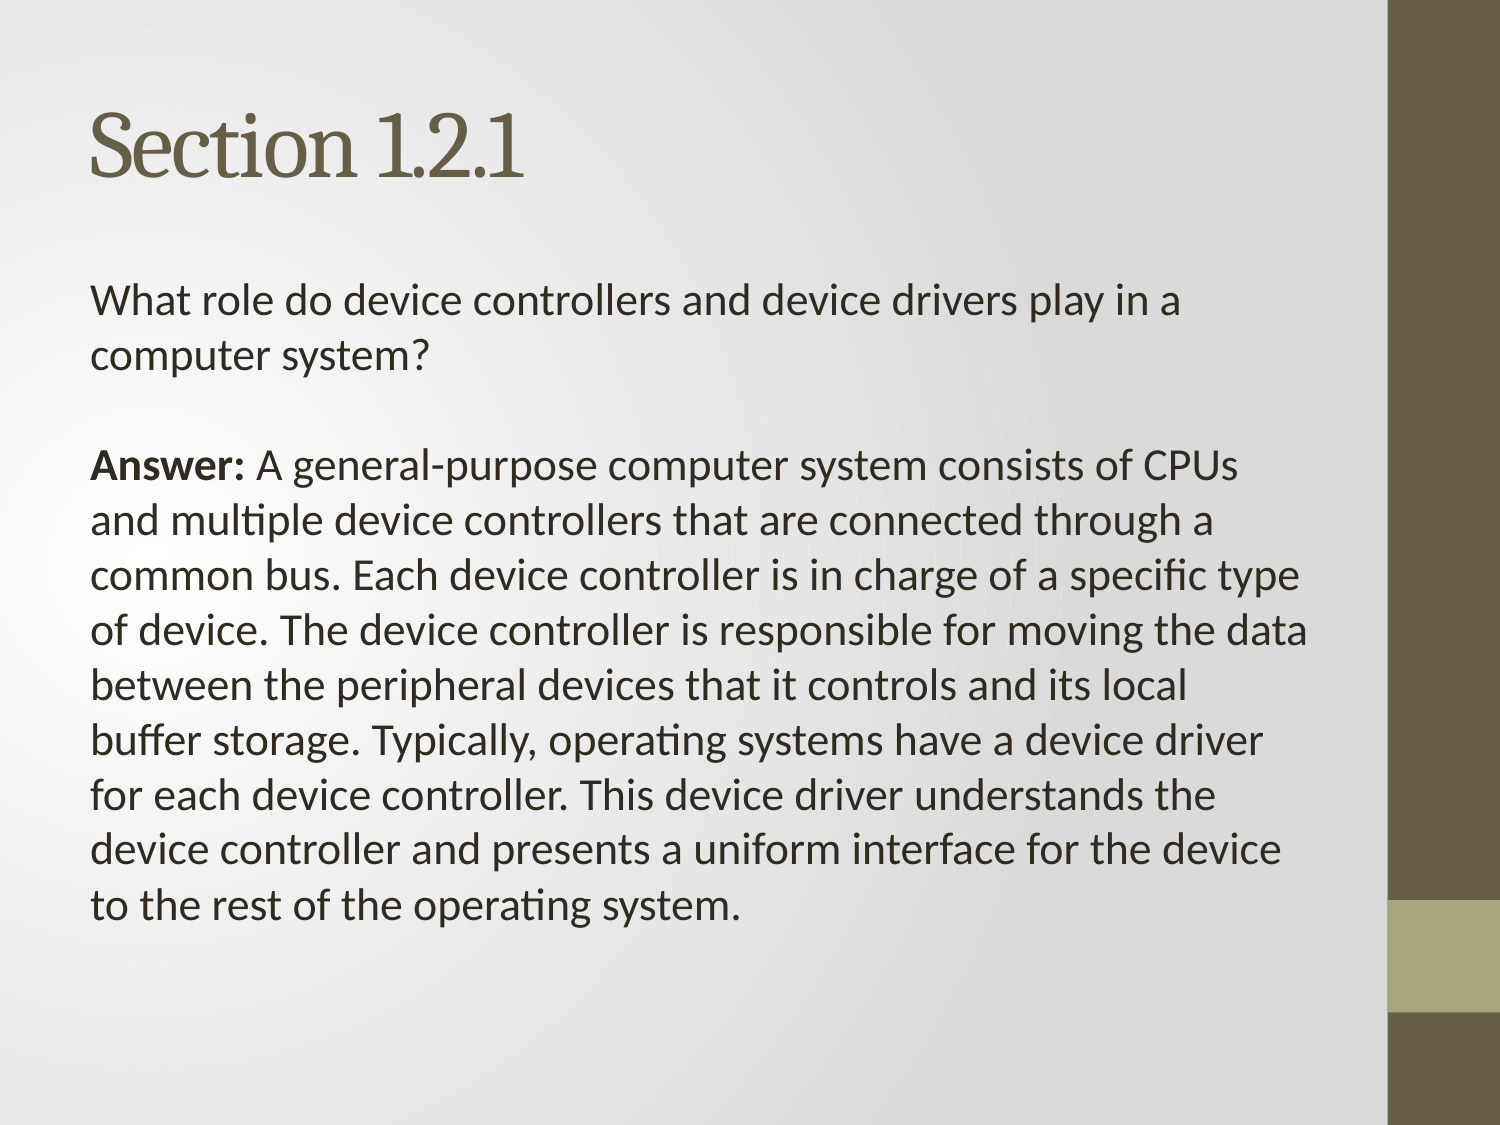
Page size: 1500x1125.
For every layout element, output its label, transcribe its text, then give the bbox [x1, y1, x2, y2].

list What role do device controllers and device drivers play in a computer system? Answer: A general-purpose computer system consists of CPUs and multiple device controllers that are connected through a common bus. Each device controller is in charge of a specific type of device. The device controller is responsible for moving the data between the peripheral devices that it controls and its local buffer storage. Typically, operating systems have a device driver for each device controller. This device driver understands the device controller and presents a uniform interface for the device to the rest of the operating system. [75, 262, 1325, 1050]
title Section 1.2.1 [75, 45, 1325, 233]
